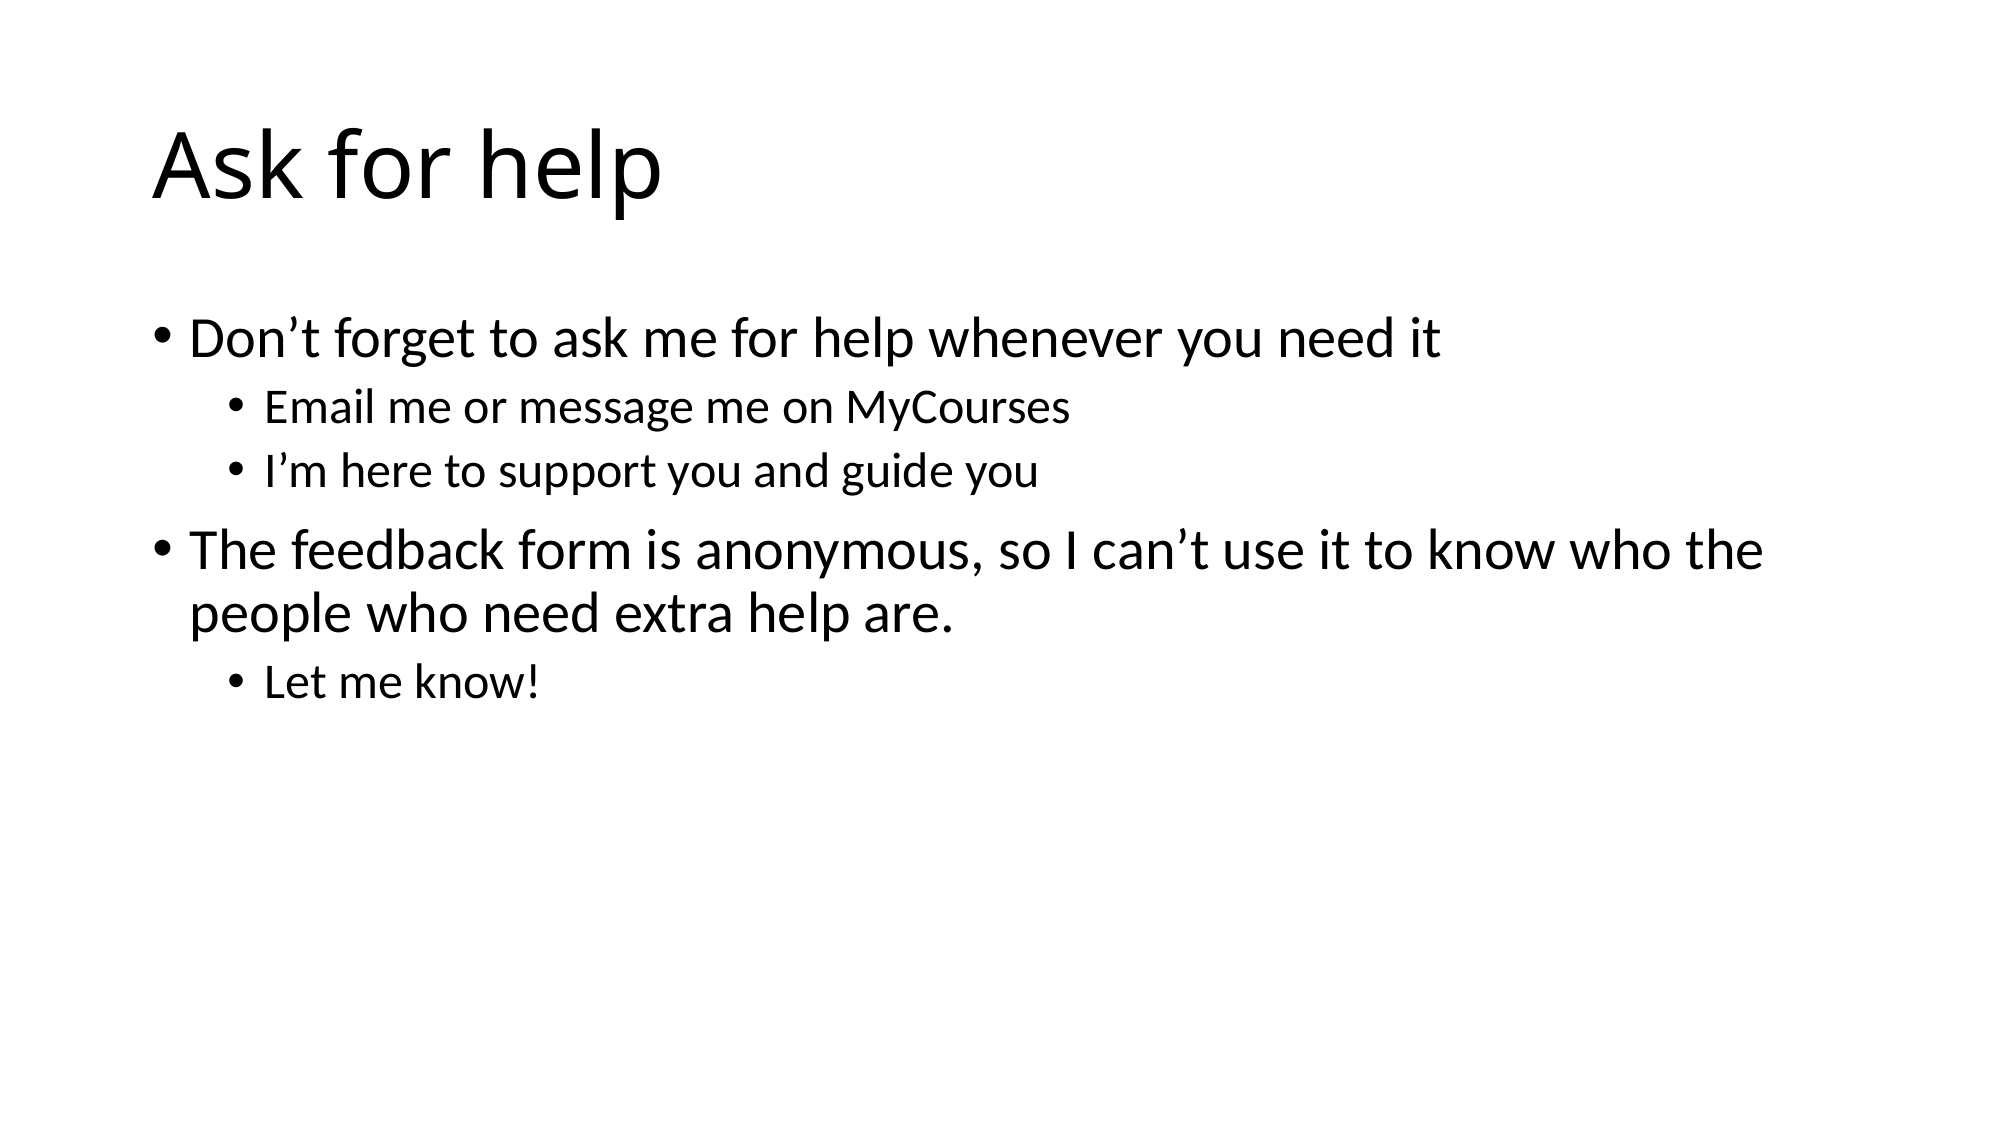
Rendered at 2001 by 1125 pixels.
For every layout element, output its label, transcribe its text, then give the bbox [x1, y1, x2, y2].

title Ask for help [137, 59, 1863, 278]
list Don’t forget to ask me for help whenever you need it Email me or message me on MyCourses I’m here to support you and guide you The feedback form is anonymous, so I can’t use it to know who the people who need extra help are. Let me know! [137, 299, 1863, 1014]
